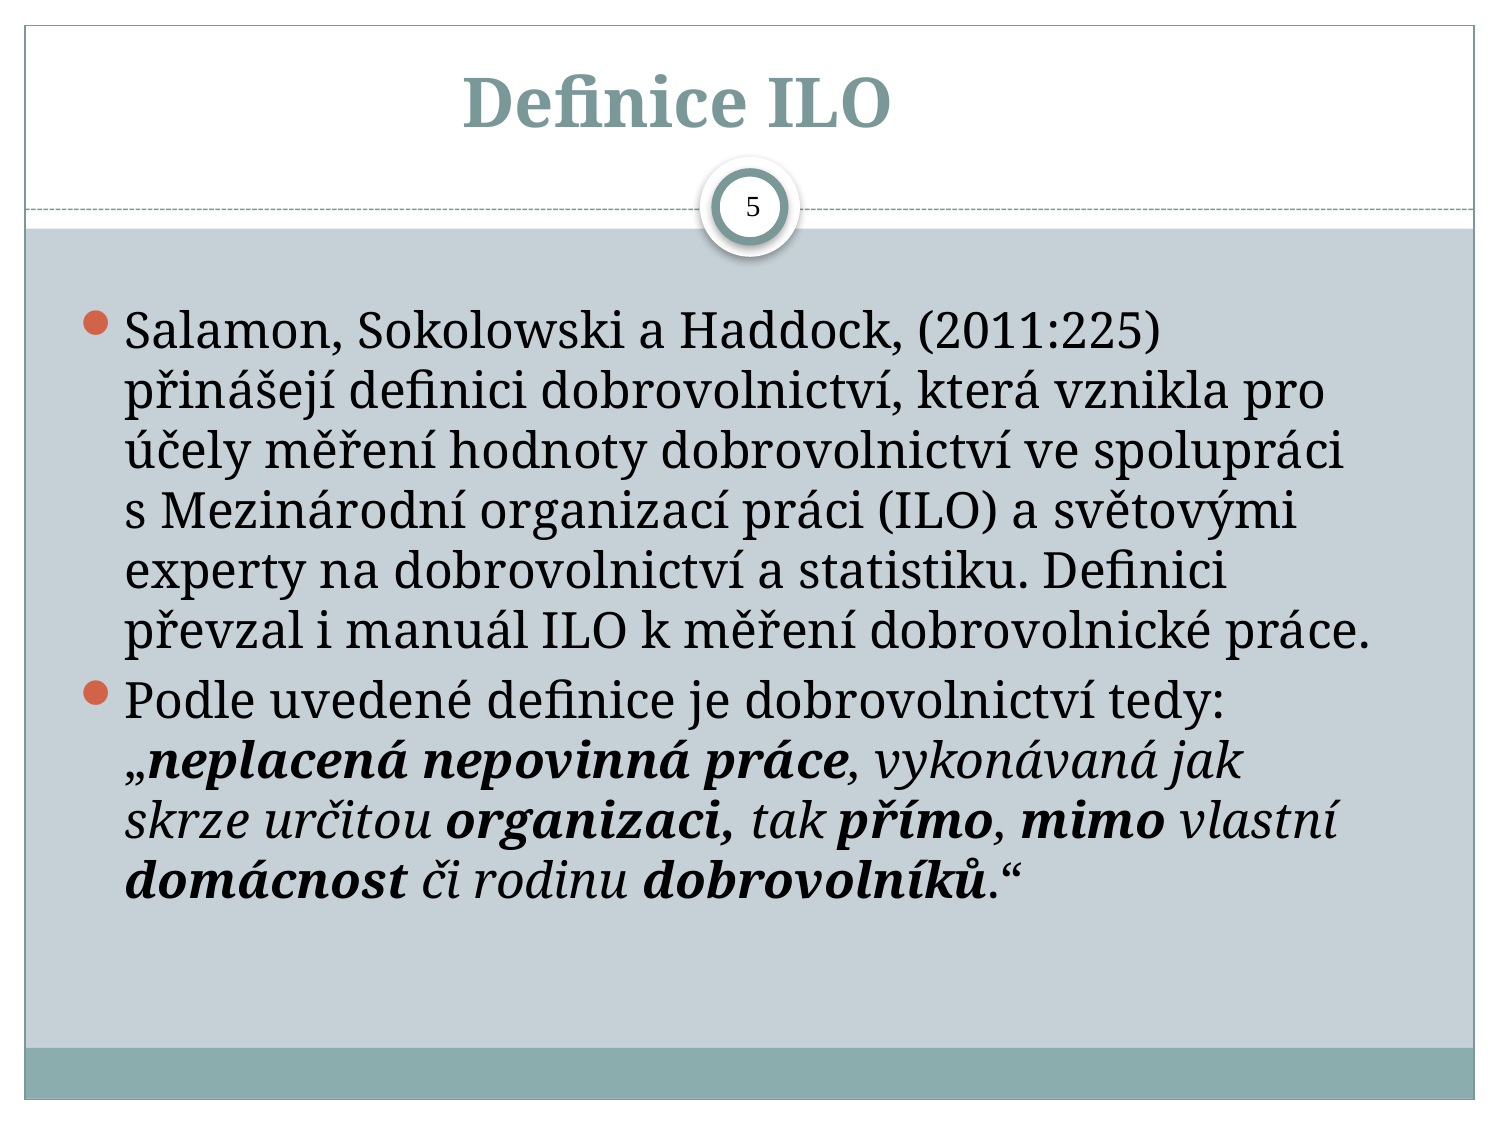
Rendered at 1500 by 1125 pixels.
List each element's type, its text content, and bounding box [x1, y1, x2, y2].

title Definice ILO [40, 0, 1316, 150]
list Salamon, Sokolowski a Haddock, (2011:225) přinášejí definici dobrovolnictví, která vznikla pro účely měření hodnoty dobrovolnictví ve spolupráci s Mezinárodní organizací práci (ILO) a světovými experty na dobrovolnictví a statistiku. Definici převzal i manuál ILO k měření dobrovolnické práce. Podle uvedené definice je dobrovolnictví tedy: „neplacená nepovinná práce, vykonávaná jak skrze určitou organizaci, tak přímo, mimo vlastní domácnost či rodinu dobrovolníků.“ [64, 290, 1388, 967]
slide_number 5 [715, 168, 791, 241]
